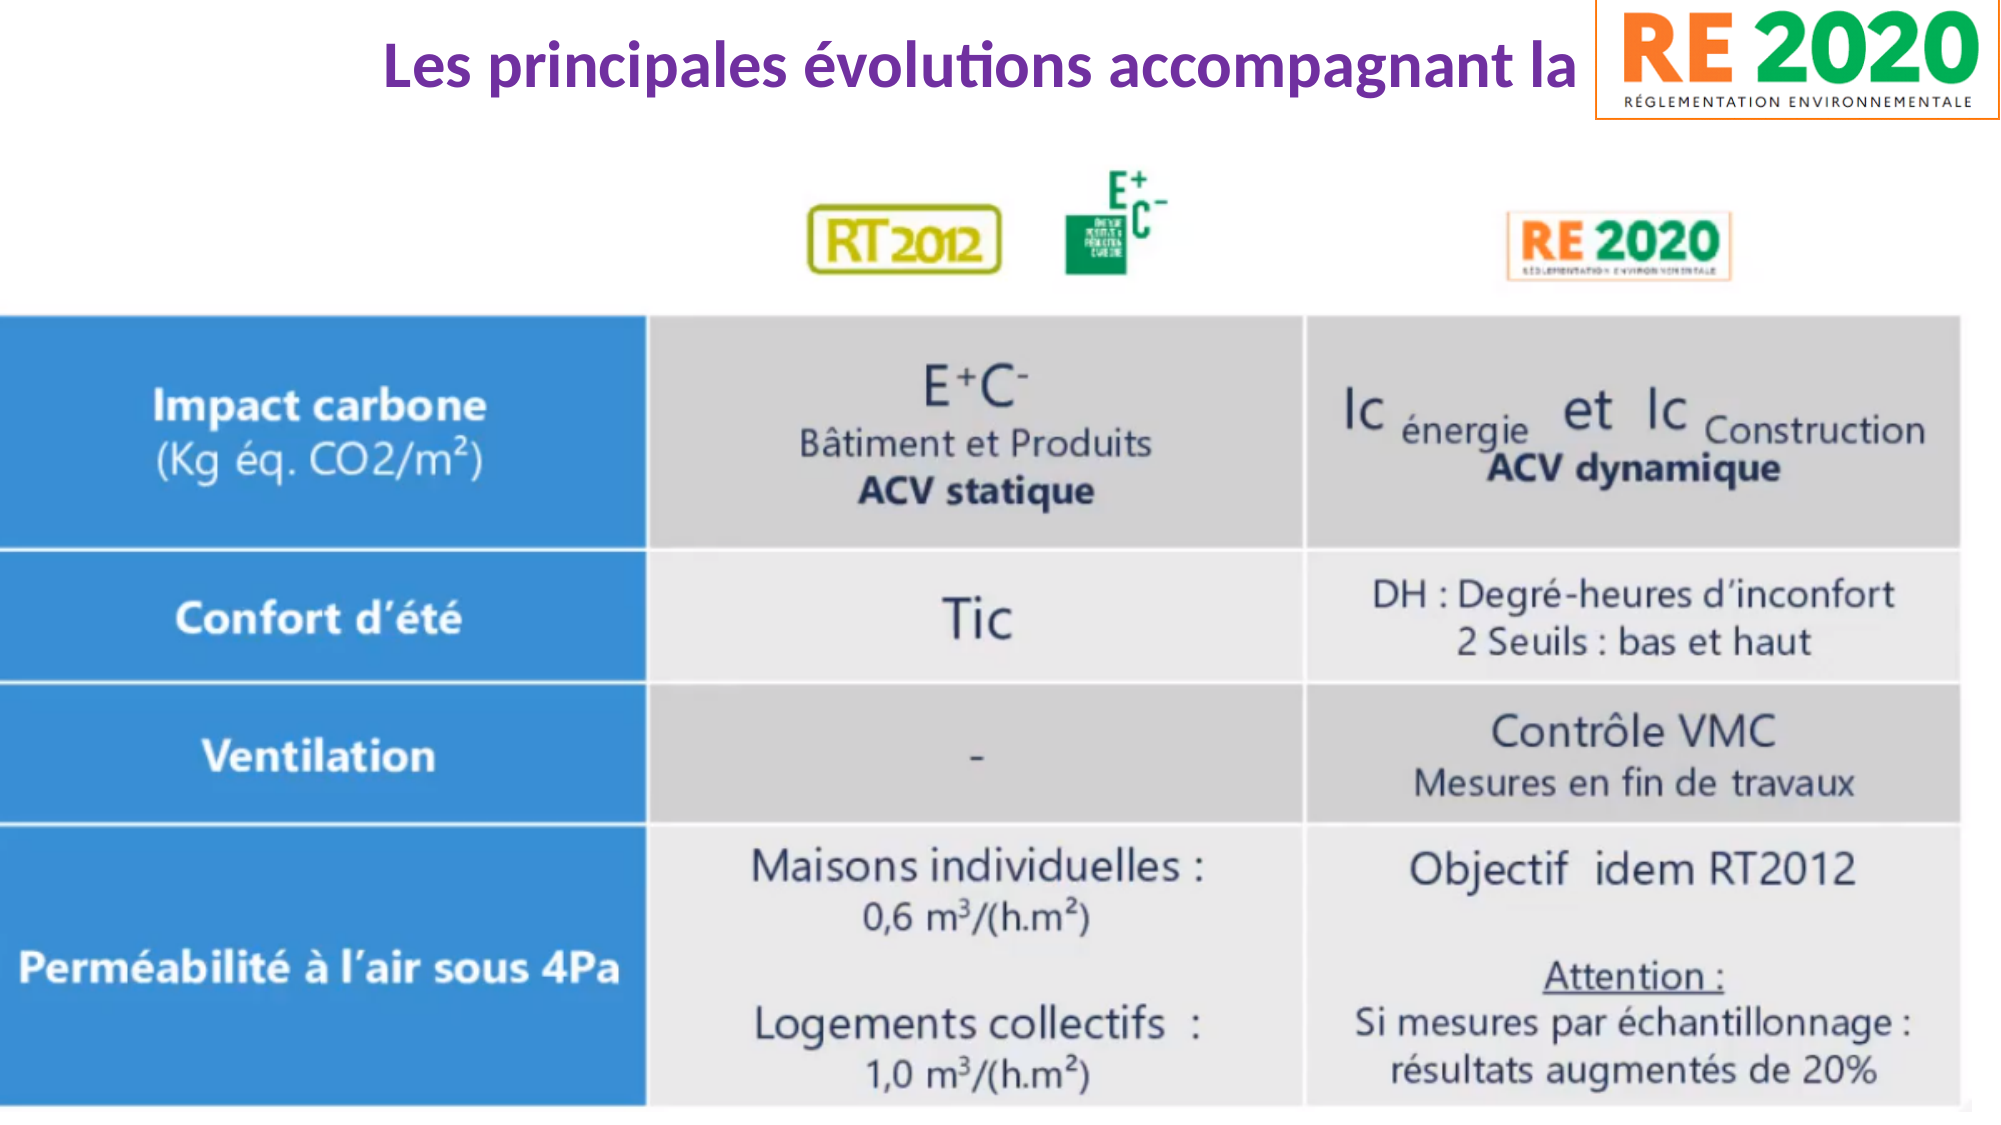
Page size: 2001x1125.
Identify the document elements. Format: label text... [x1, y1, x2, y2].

text_box Les principales évolutions accompagnant la [0, 13, 1594, 109]
picture [1594, 0, 2000, 120]
picture [0, 164, 1972, 1112]
